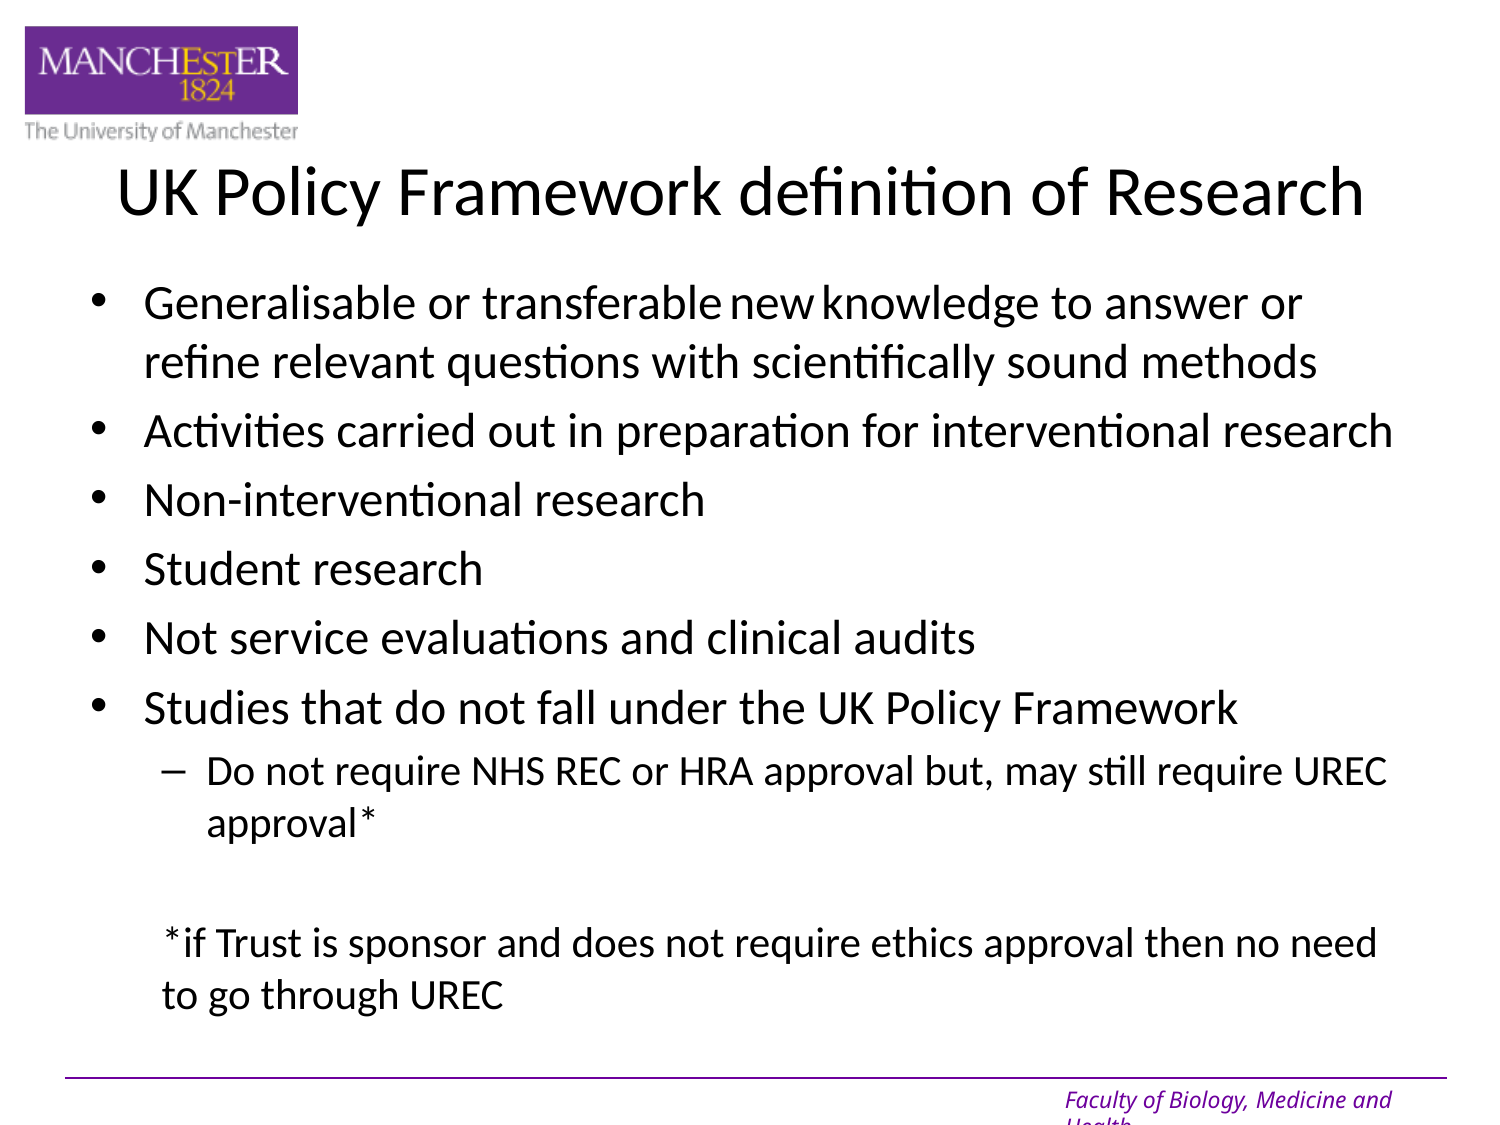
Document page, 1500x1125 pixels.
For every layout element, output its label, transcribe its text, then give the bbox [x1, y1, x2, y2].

title UK Policy Framework definition of Research [75, 141, 1425, 233]
list Generalisable or transferable new knowledge to answer or refine relevant questions with scientifically sound methods Activities carried out in preparation for interventional research Non-interventional research Student research Not service evaluations and clinical audits Studies that do not fall under the UK Policy Framework Do not require NHS REC or HRA approval but, may still require UREC approval* *if Trust is sponsor and does not require ethics approval then no need to go through UREC [75, 262, 1425, 1059]
